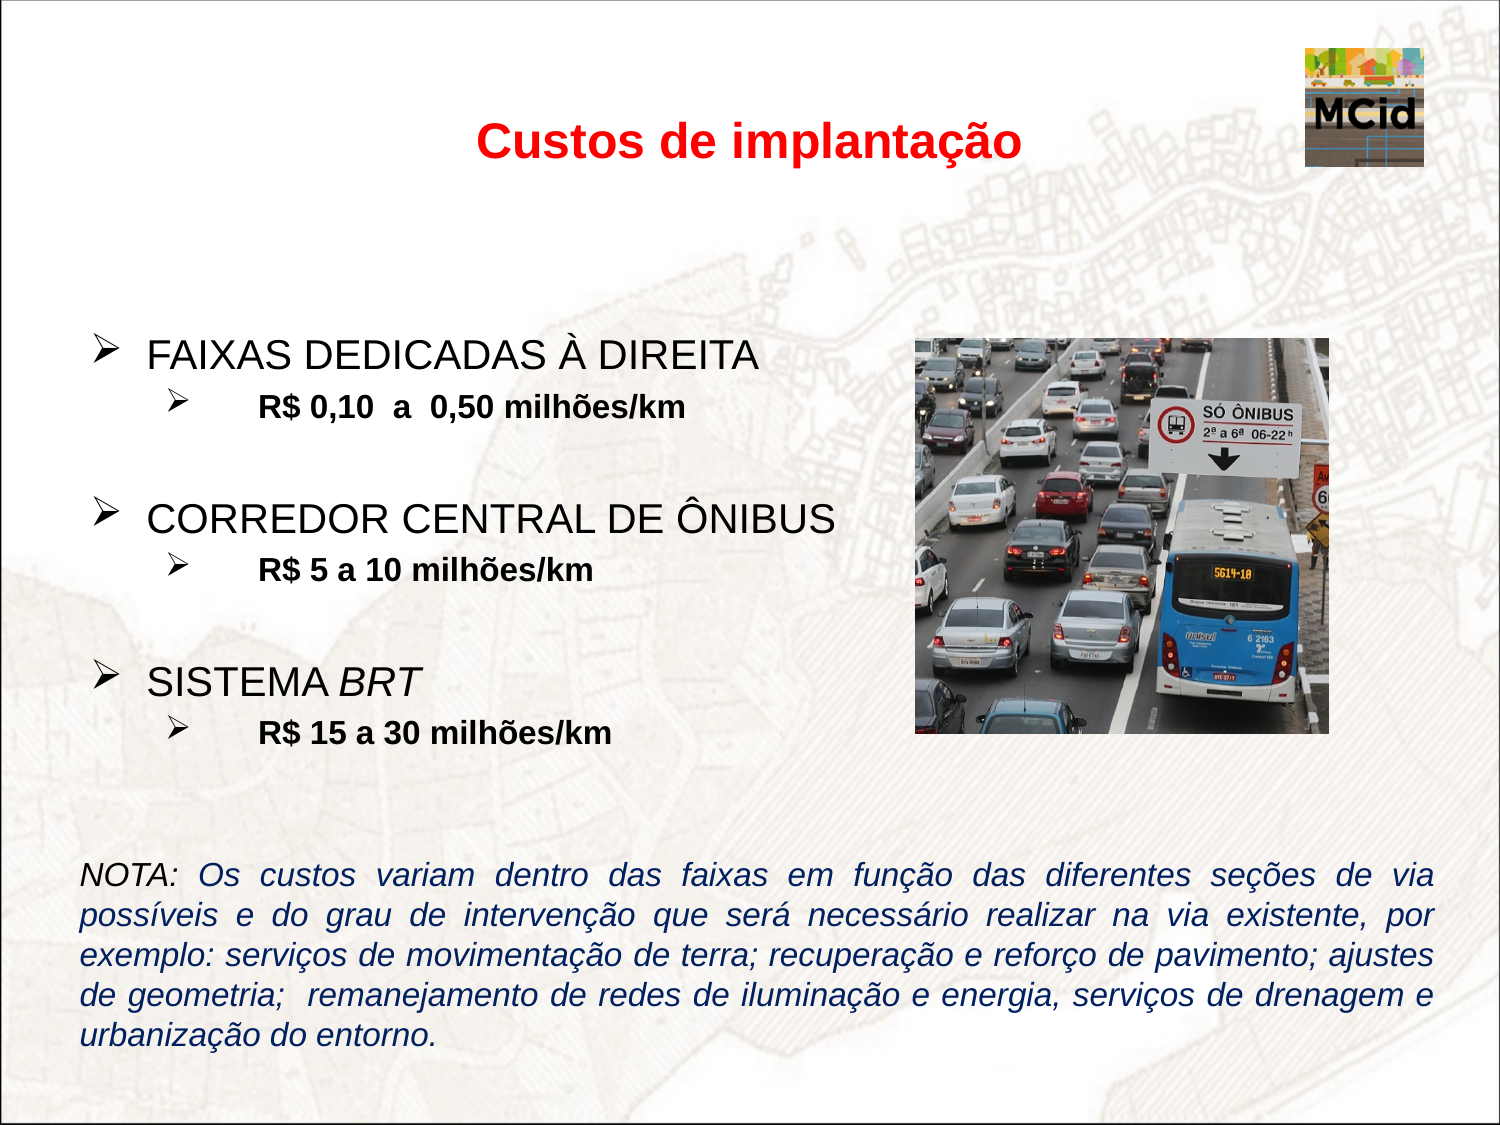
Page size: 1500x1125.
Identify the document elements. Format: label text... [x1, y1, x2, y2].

picture [0, 0, 1500, 1125]
title Custos de implantação [75, 45, 1425, 233]
text_box NOTA: Os custos variam dentro das faixas em função das diferentes seções de via possíveis e do grau de intervenção que será necessário realizar na via existente, por exemplo: serviços de movimentação de terra; recuperação e reforço de pavimento; ajustes de geometria; remanejamento de redes de iluminação e energia, serviços de drenagem e urbanização do entorno. [64, 845, 1452, 1061]
list FAIXAS DEDICADAS À DIREITA R$ 0,10 a 0,50 milhões/km CORREDOR CENTRAL DE ÔNIBUS R$ 5 a 10 milhões/km SISTEMA BRT R$ 15 a 30 milhões/km [75, 262, 1425, 845]
